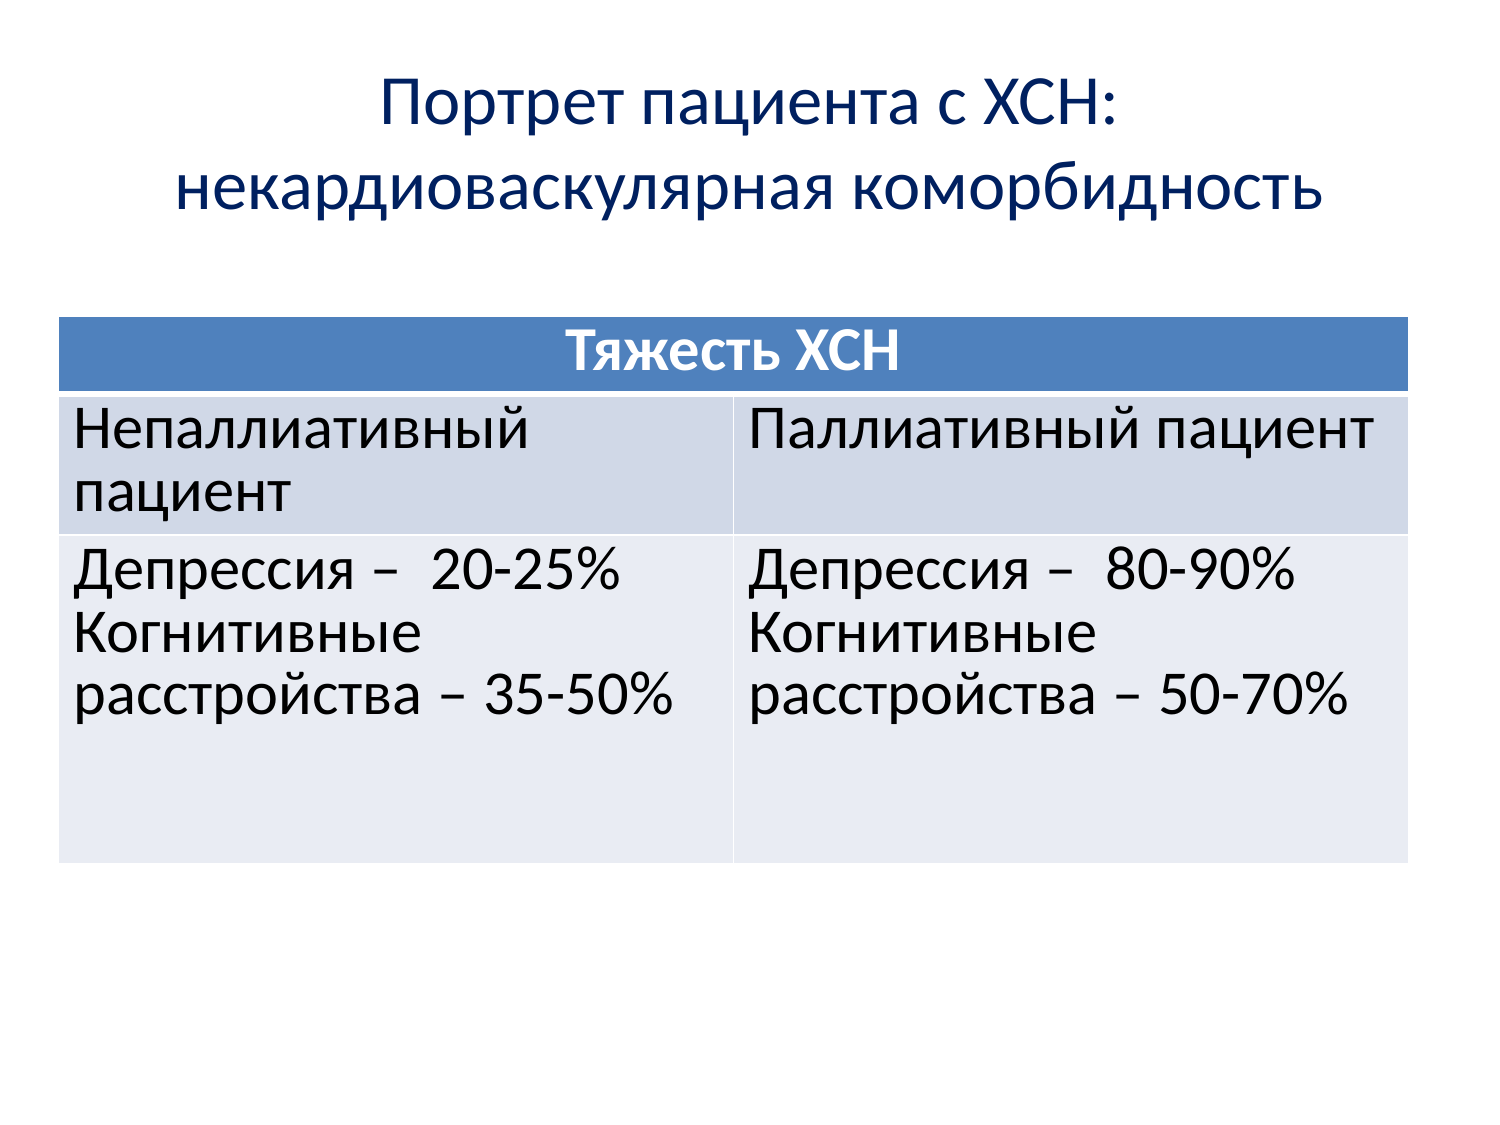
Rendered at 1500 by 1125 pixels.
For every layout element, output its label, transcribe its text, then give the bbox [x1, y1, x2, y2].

table_cell Непаллиативный пациент [59, 397, 733, 534]
title Портрет пациента с ХСН: некардиоваскулярная коморбидность [75, 45, 1425, 233]
table_header Тяжесть ХСН [59, 317, 1408, 391]
table_cell Депрессия – 20-25% Когнитивные расстройства – 35-50% [59, 536, 733, 863]
table_cell Паллиативный пациент [734, 397, 1408, 534]
table_cell Депрессия – 80-90% Когнитивные расстройства – 50-70% [734, 536, 1408, 863]
